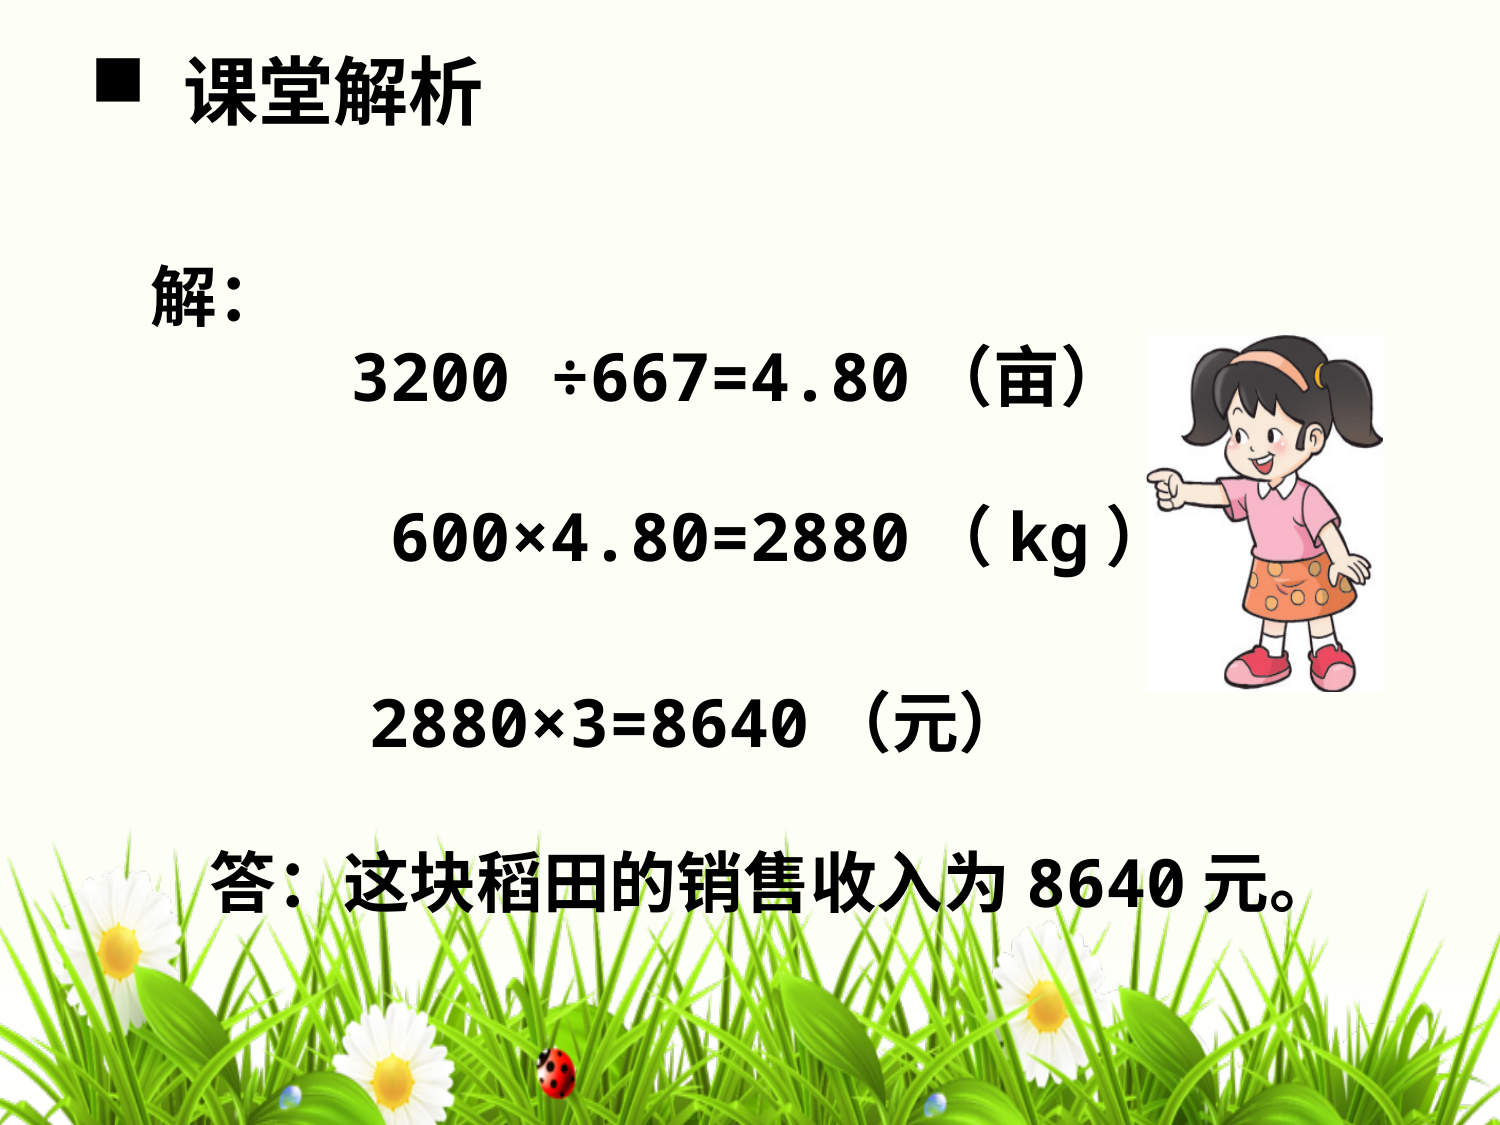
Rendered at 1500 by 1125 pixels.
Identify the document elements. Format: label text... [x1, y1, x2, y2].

text_box 课堂解析 [74, 0, 1425, 184]
picture [0, 828, 1500, 1125]
text_box 2880×3=8640（元） 答：这块稻田的销售收入为8640元。 [194, 673, 1353, 828]
text_box 解： 3200 ÷667=4.80（亩） 600×4.80=2880（kg） [135, 247, 1471, 583]
picture [1146, 335, 1383, 692]
